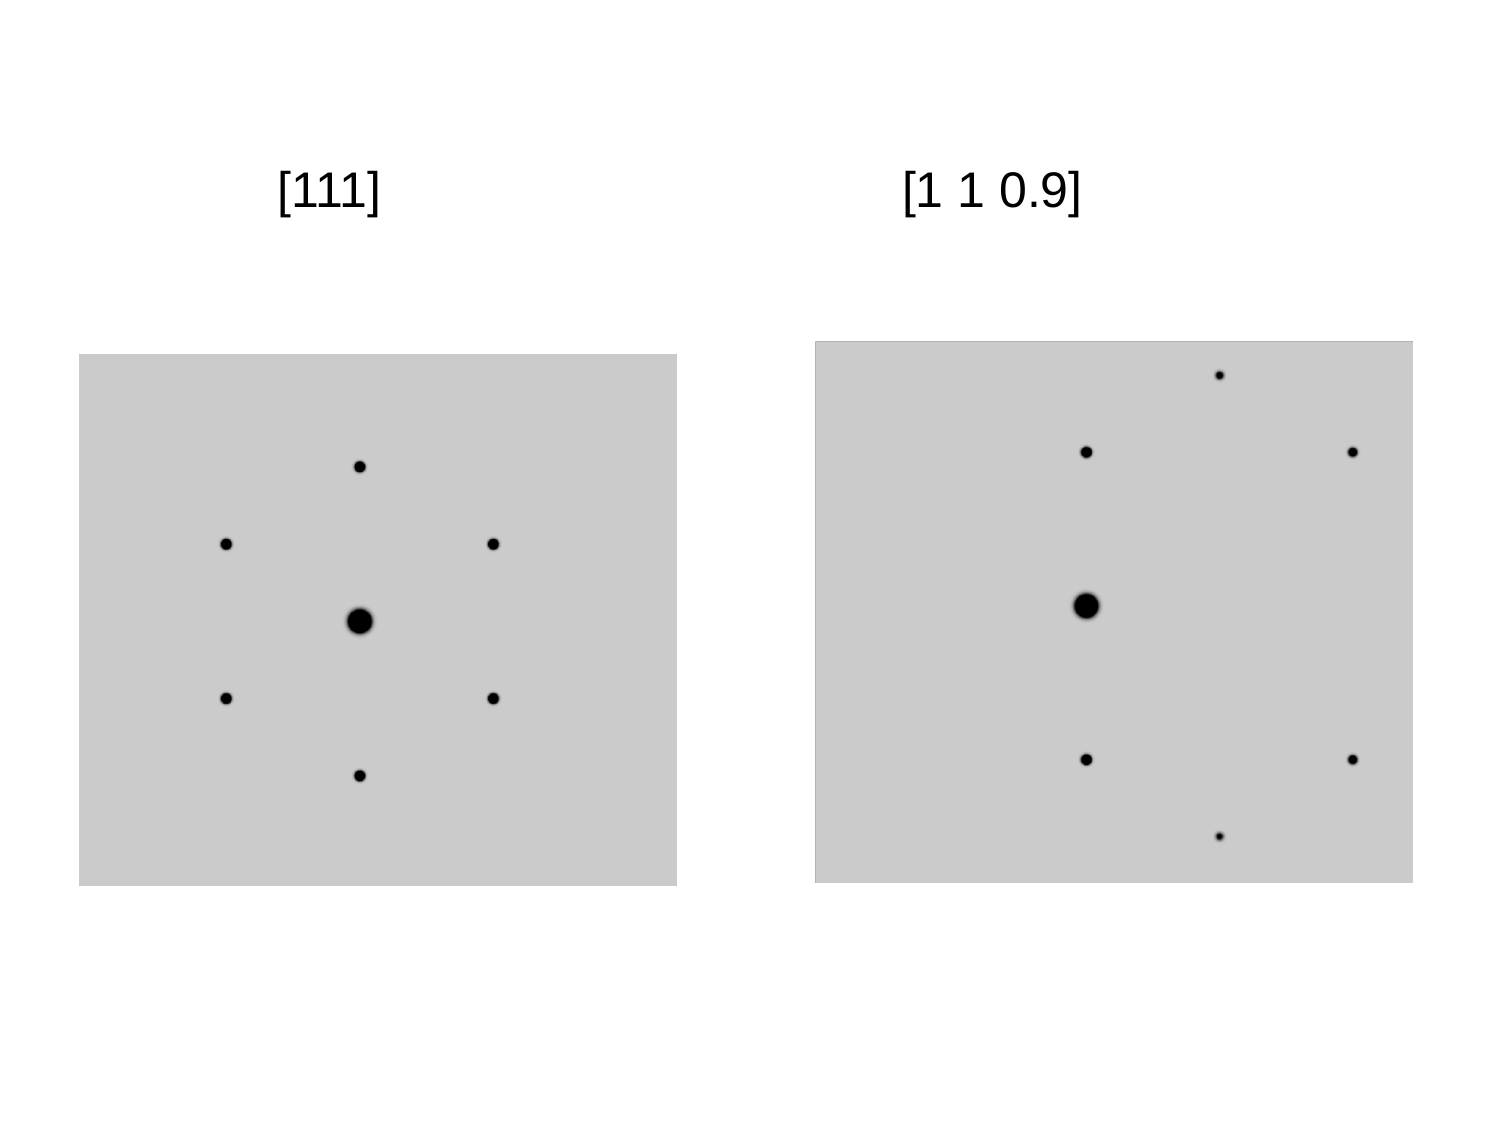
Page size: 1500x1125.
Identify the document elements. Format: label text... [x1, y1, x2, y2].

text_box [1 1 0.9] [887, 149, 1350, 225]
picture [808, 337, 1419, 887]
text_box [111] [262, 149, 450, 225]
picture [76, 349, 680, 886]
